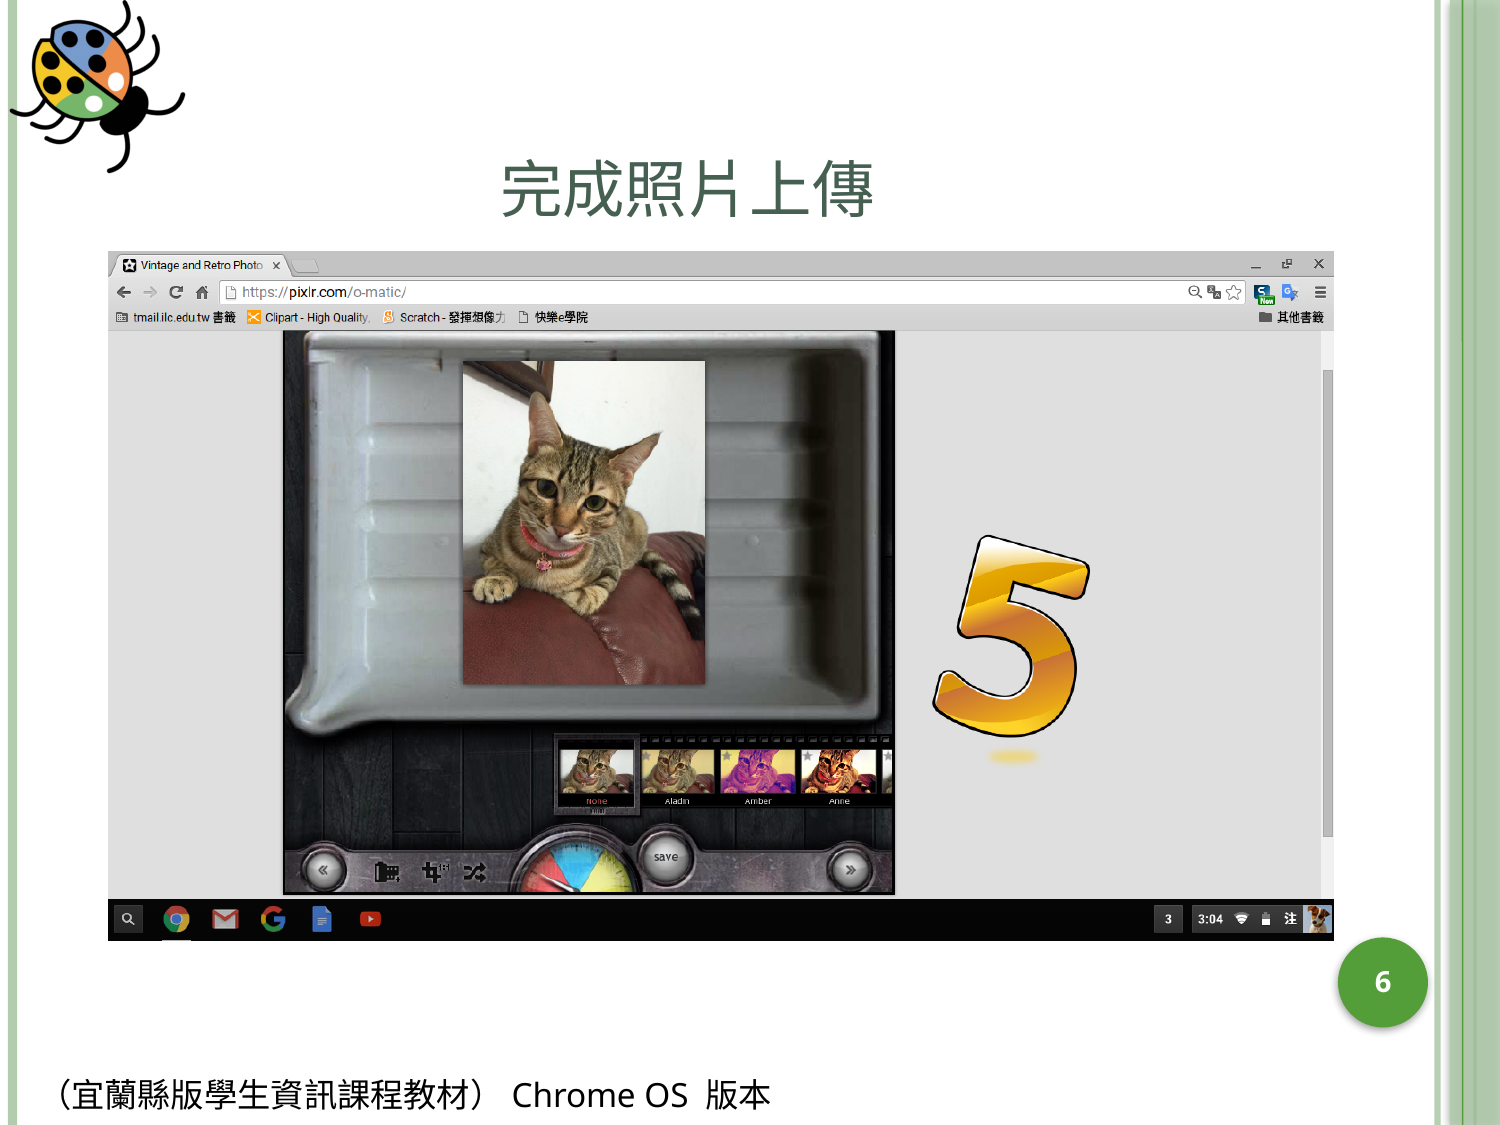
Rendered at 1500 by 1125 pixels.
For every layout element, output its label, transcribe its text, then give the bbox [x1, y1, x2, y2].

picture [0, 0, 169, 176]
slide_number 6 [1333, 940, 1434, 1027]
picture [108, 251, 1334, 942]
title 完成照片上傳 [75, 45, 1300, 233]
